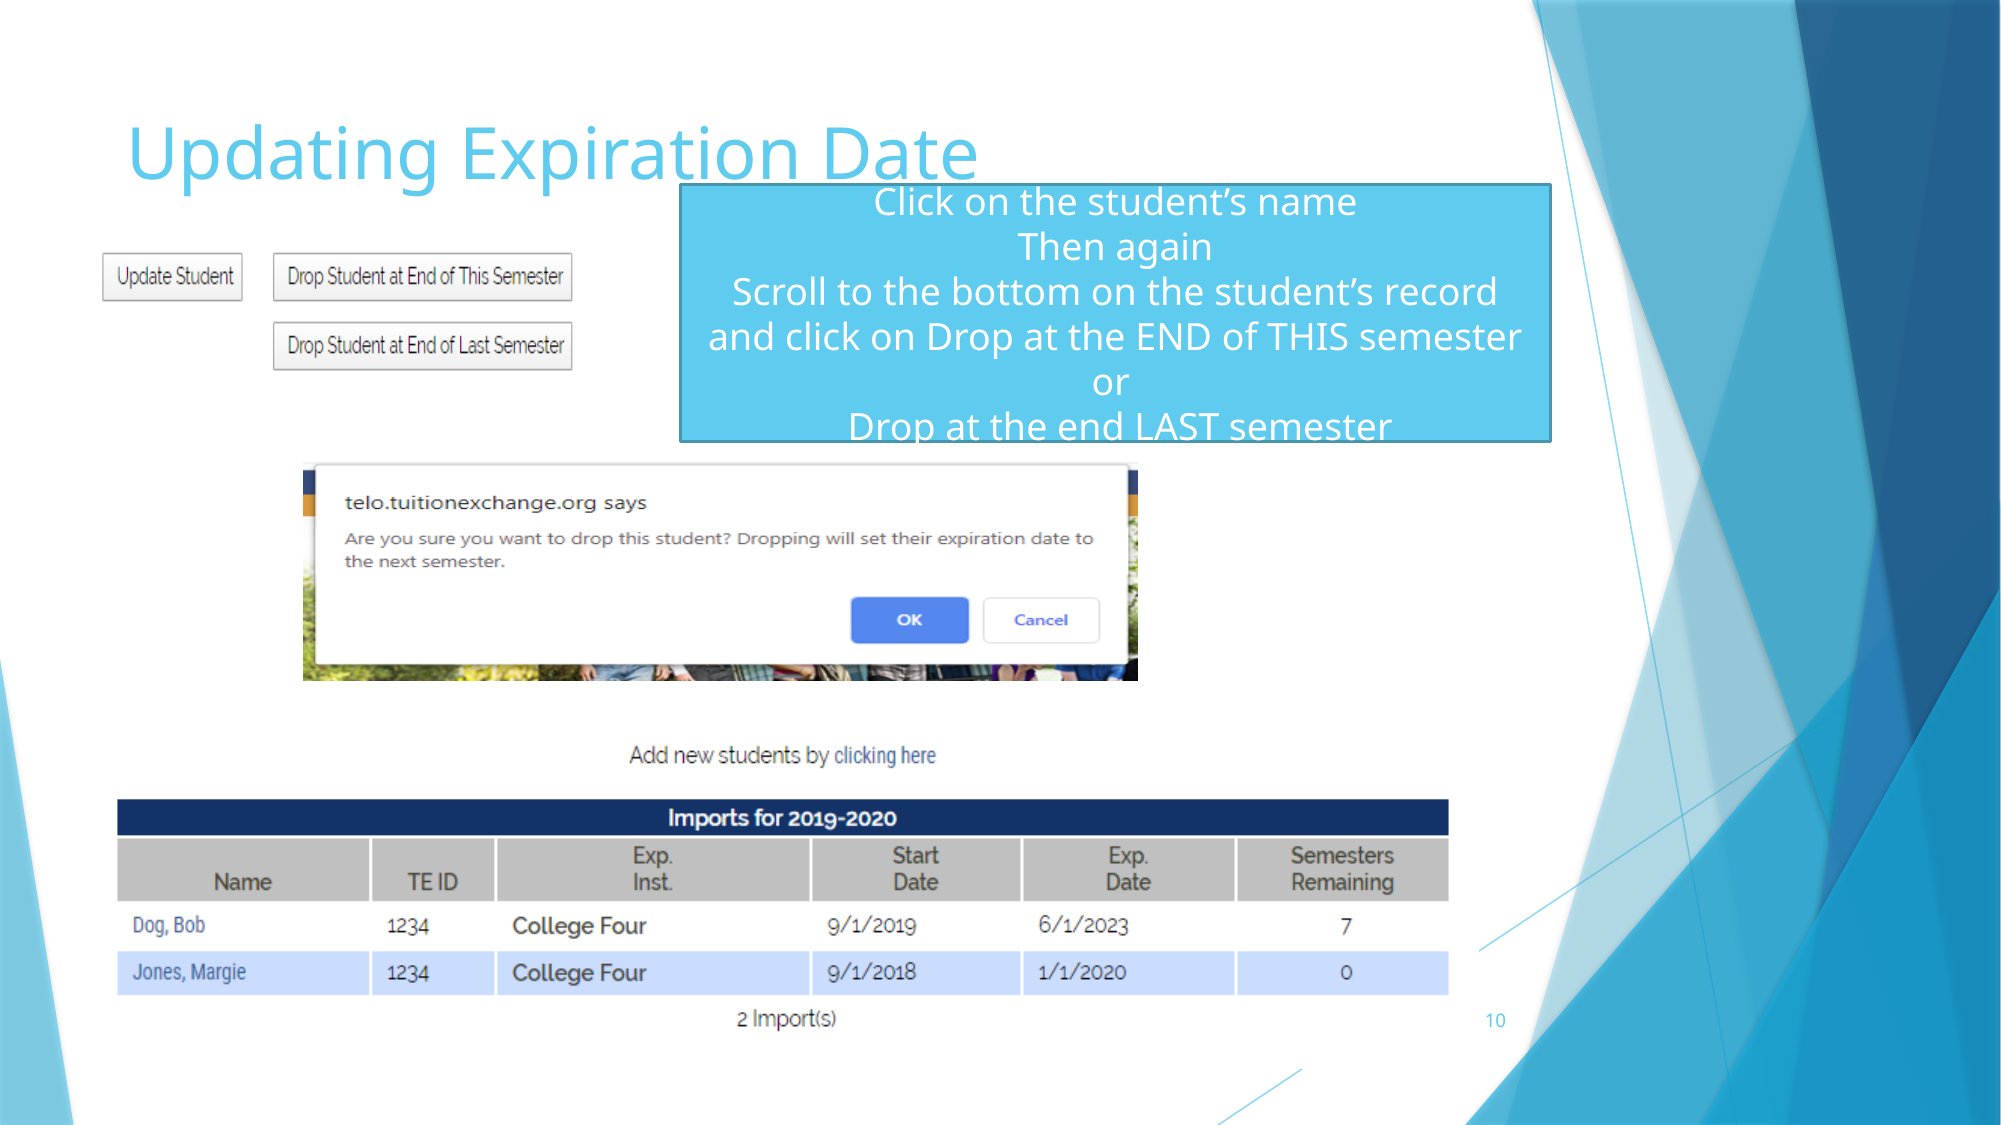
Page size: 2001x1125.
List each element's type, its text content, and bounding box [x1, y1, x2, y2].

picture [85, 693, 1479, 1070]
title Updating Expiration Date [111, 99, 1522, 202]
picture [303, 462, 1139, 682]
picture [64, 230, 702, 410]
slide_number 10 [1483, 991, 1522, 1051]
text_box Click on the student’s name Then again Scroll to the bottom on the student’s record and click on Drop at the END of THIS semester or Drop at the end LAST semester [679, 183, 1552, 443]
